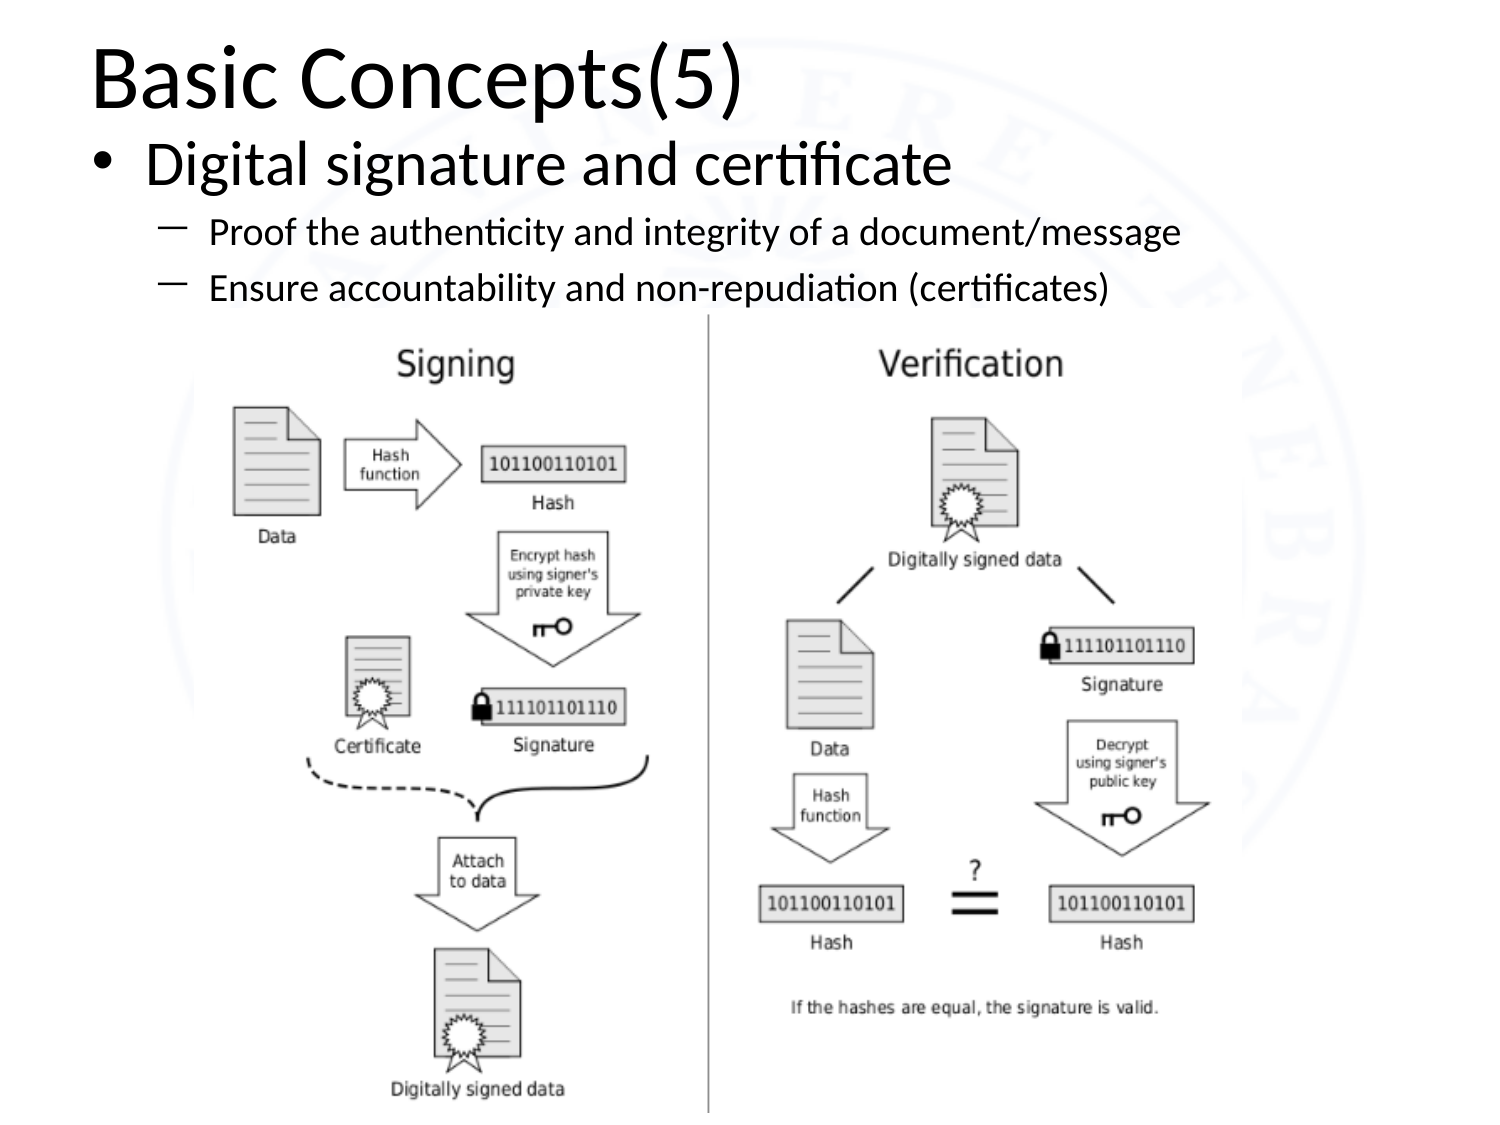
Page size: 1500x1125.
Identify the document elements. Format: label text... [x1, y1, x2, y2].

list Digital signature and certificate Proof the authenticity and integrity of a document/message Ensure accountability and non-repudiation (certificates) [76, 113, 1427, 320]
picture [194, 308, 1242, 1113]
title Basic Concepts(5) [75, 0, 1425, 149]
